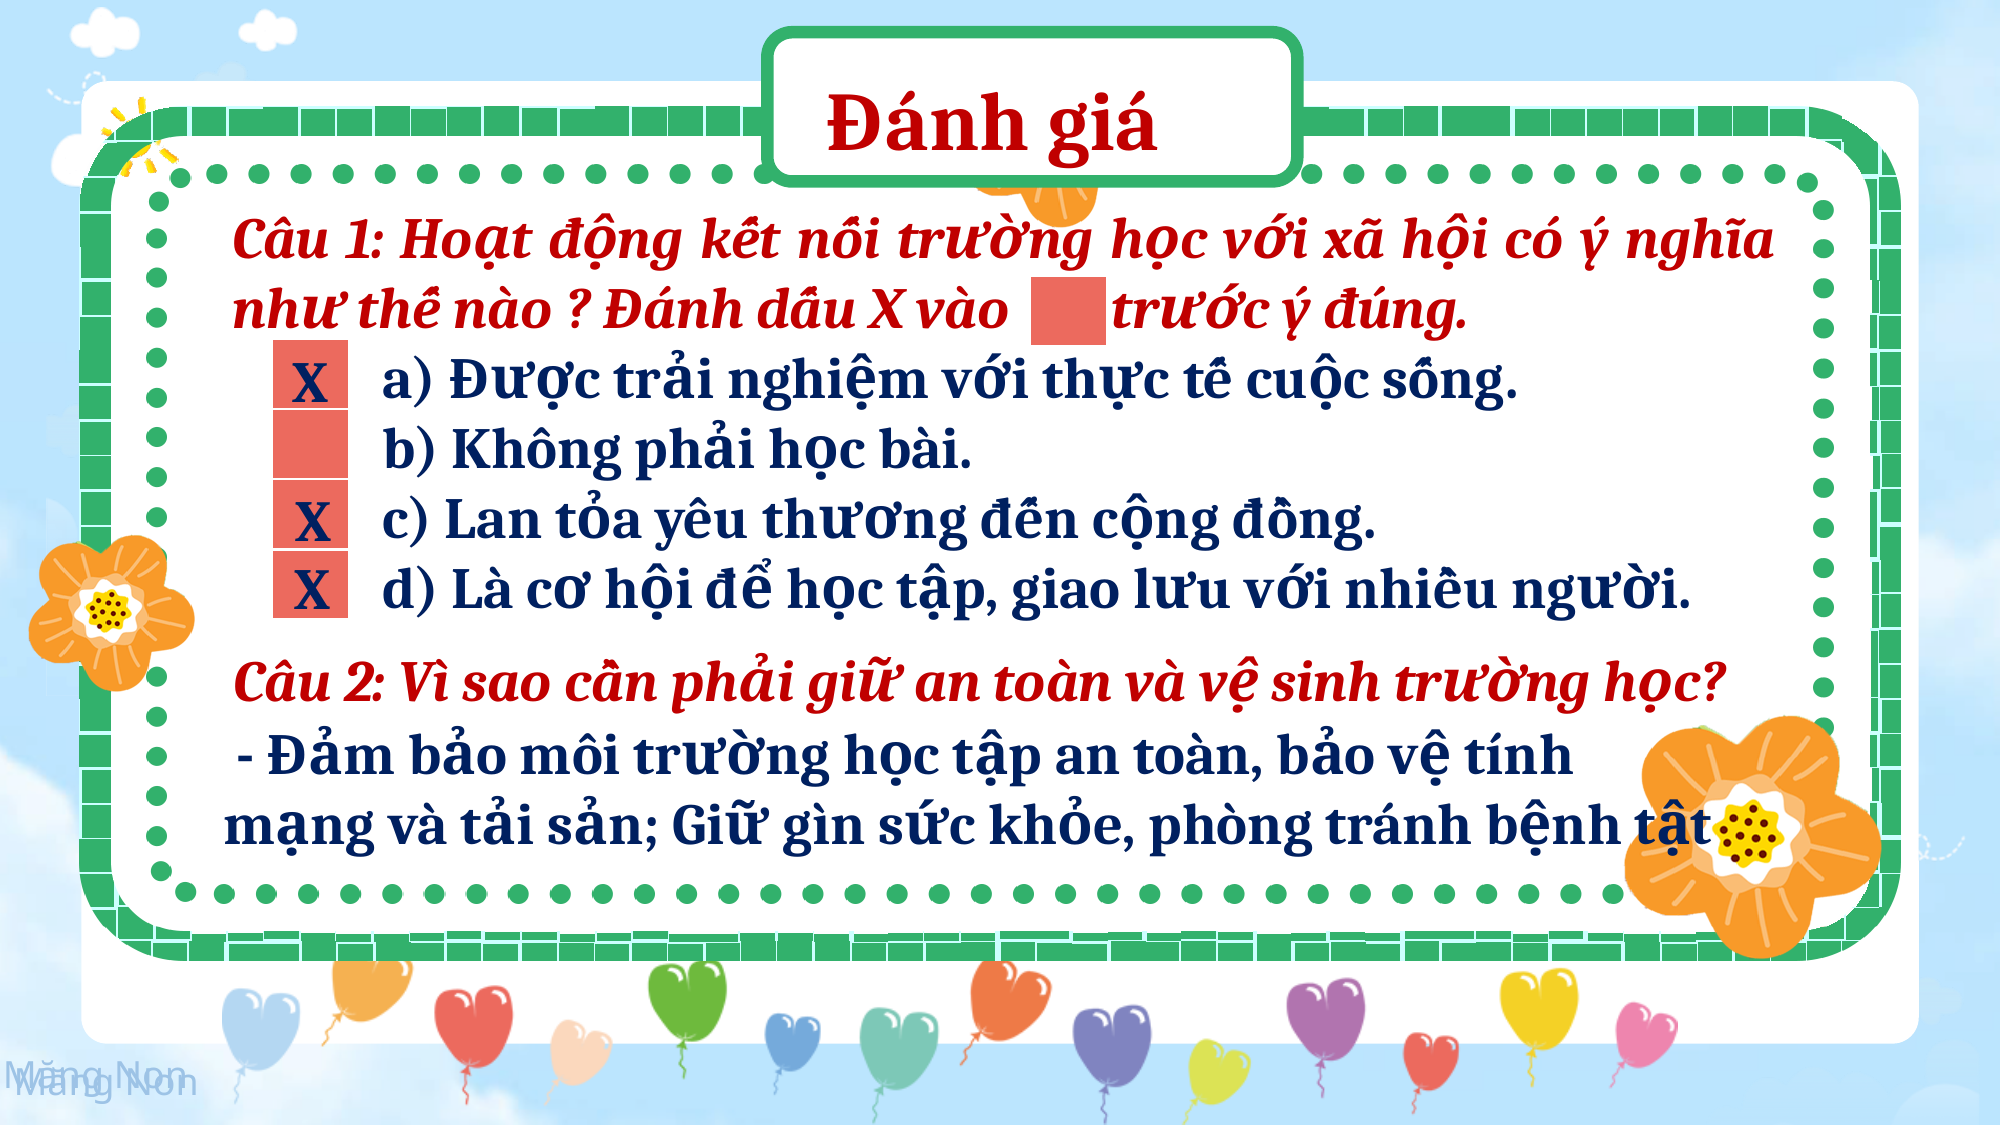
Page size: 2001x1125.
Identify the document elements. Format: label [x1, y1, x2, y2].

picture [0, 0, 2001, 1125]
text_box [217, 193, 1791, 633]
